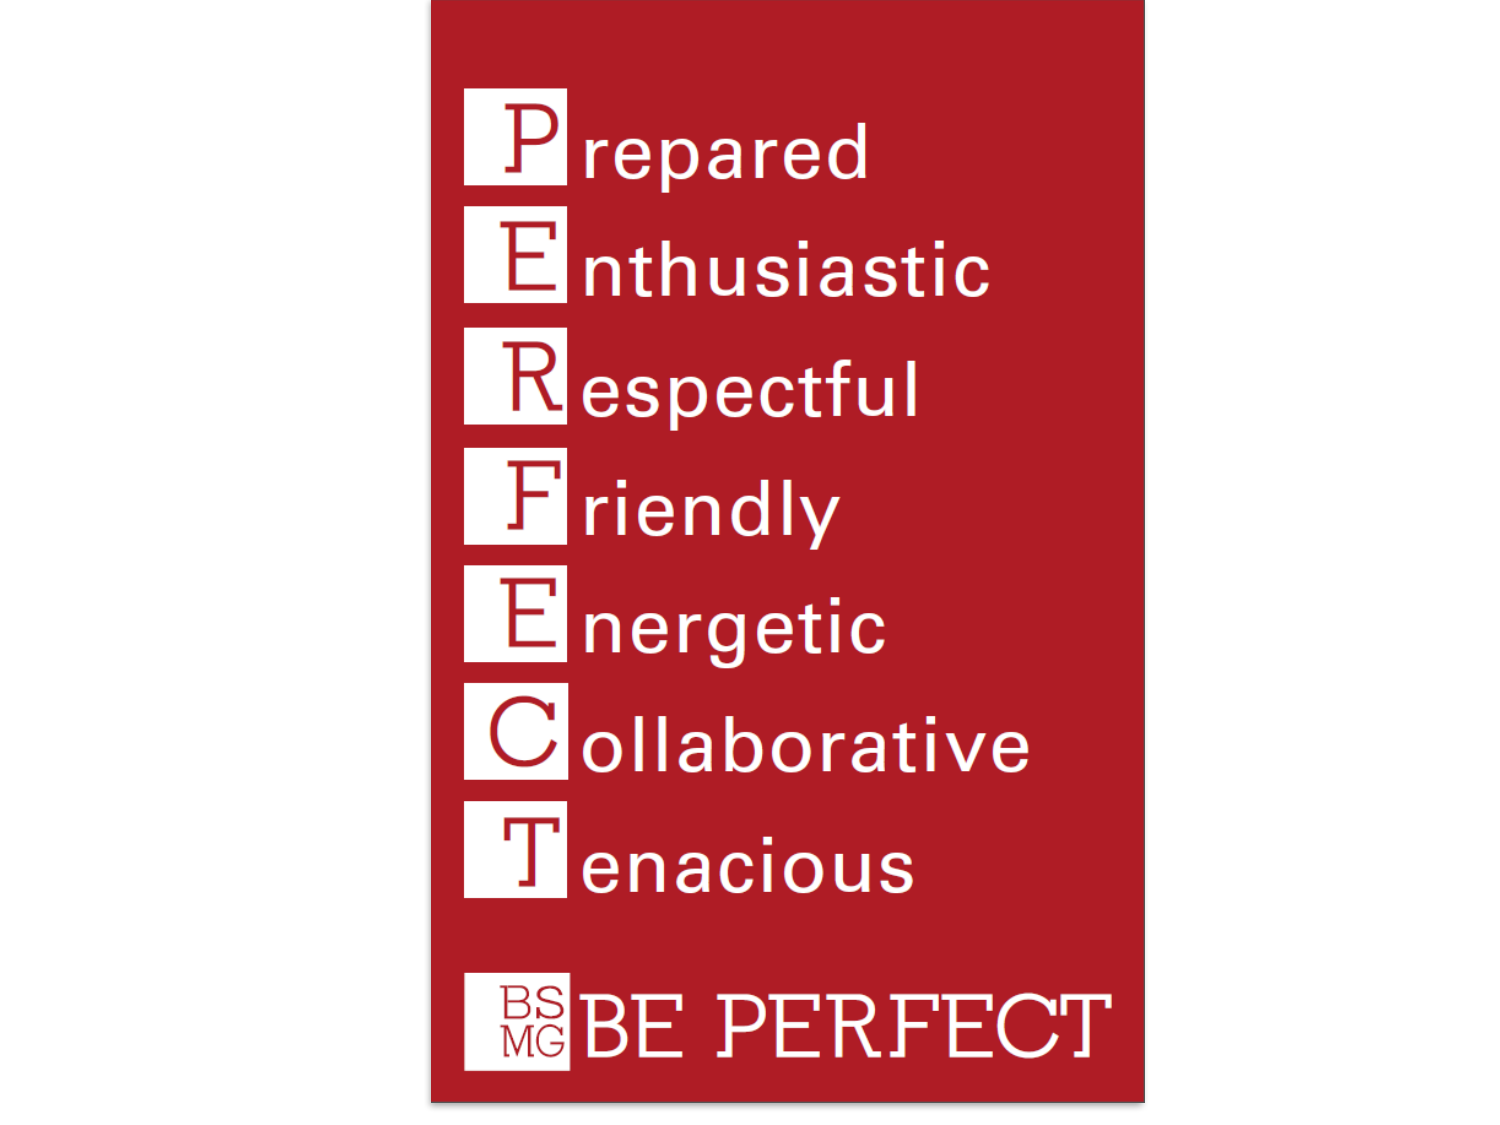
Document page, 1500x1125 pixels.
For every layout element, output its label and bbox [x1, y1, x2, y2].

picture [431, 0, 1145, 1103]
